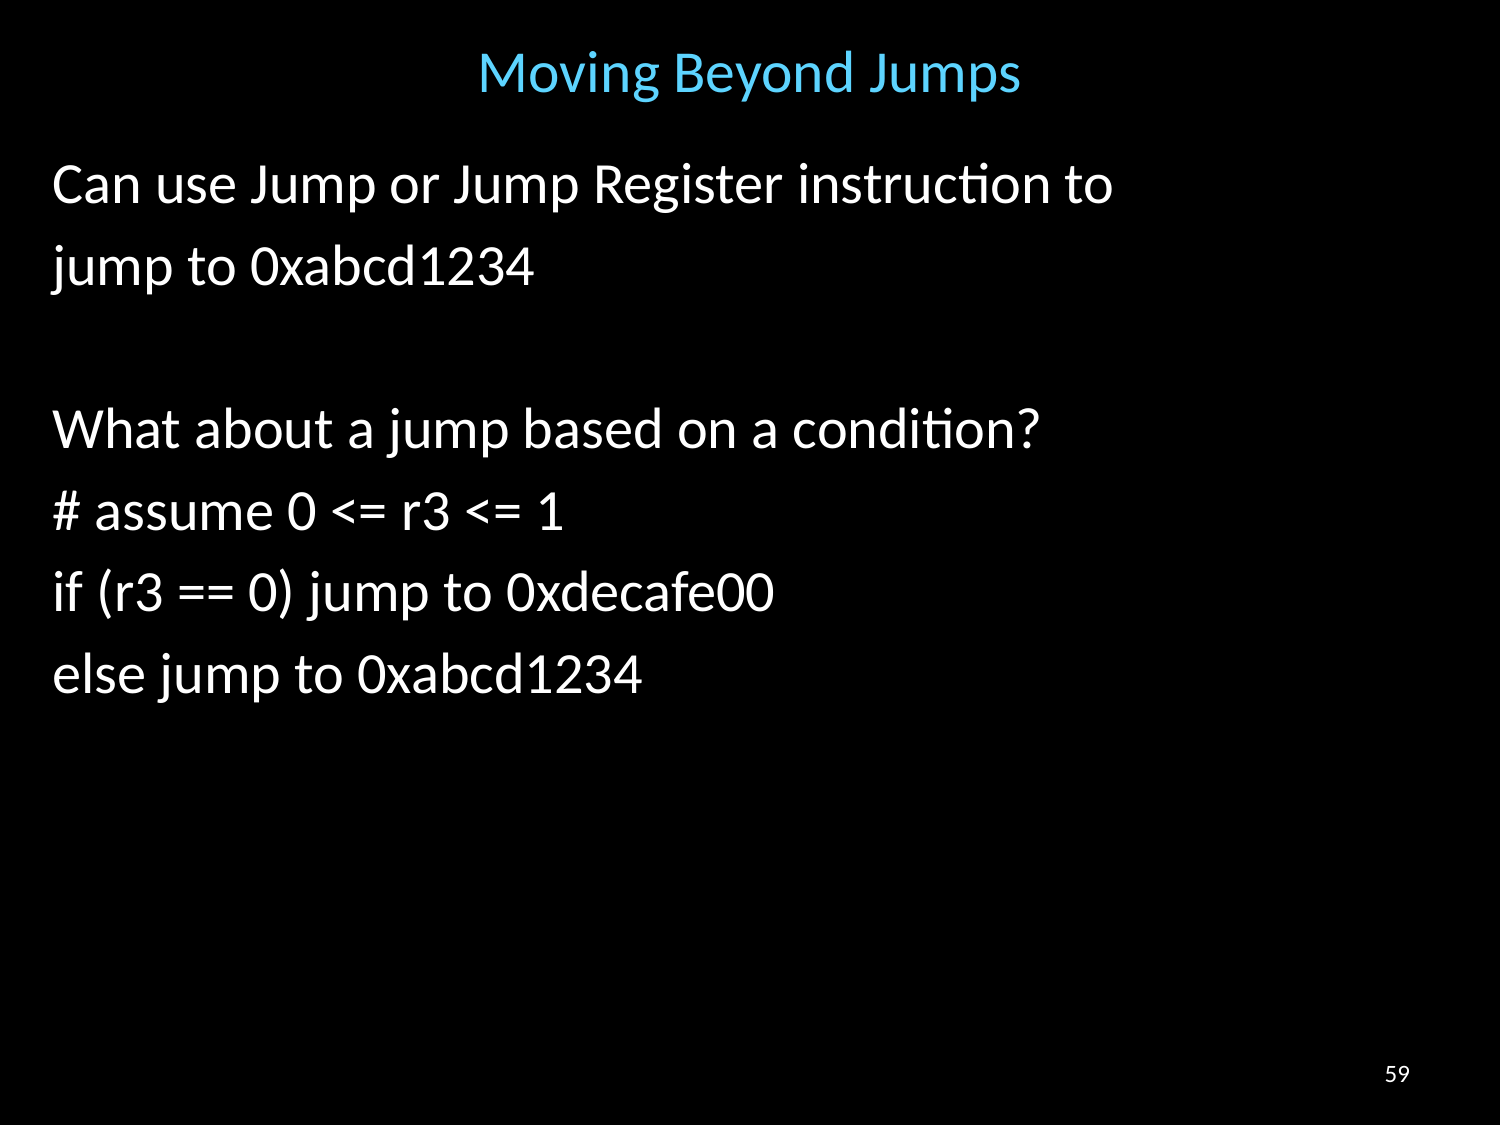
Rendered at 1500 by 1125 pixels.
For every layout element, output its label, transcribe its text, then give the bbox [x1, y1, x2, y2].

list Can use Jump or Jump Register instruction to jump to 0xabcd1234 What about a jump based on a condition? # assume 0 <= r3 <= 1 if (r3 == 0) jump to 0xdecafe00 else jump to 0xabcd1234 [37, 137, 1463, 1063]
title Moving Beyond Jumps [37, 24, 1463, 113]
slide_number 59 [1074, 1042, 1425, 1103]
